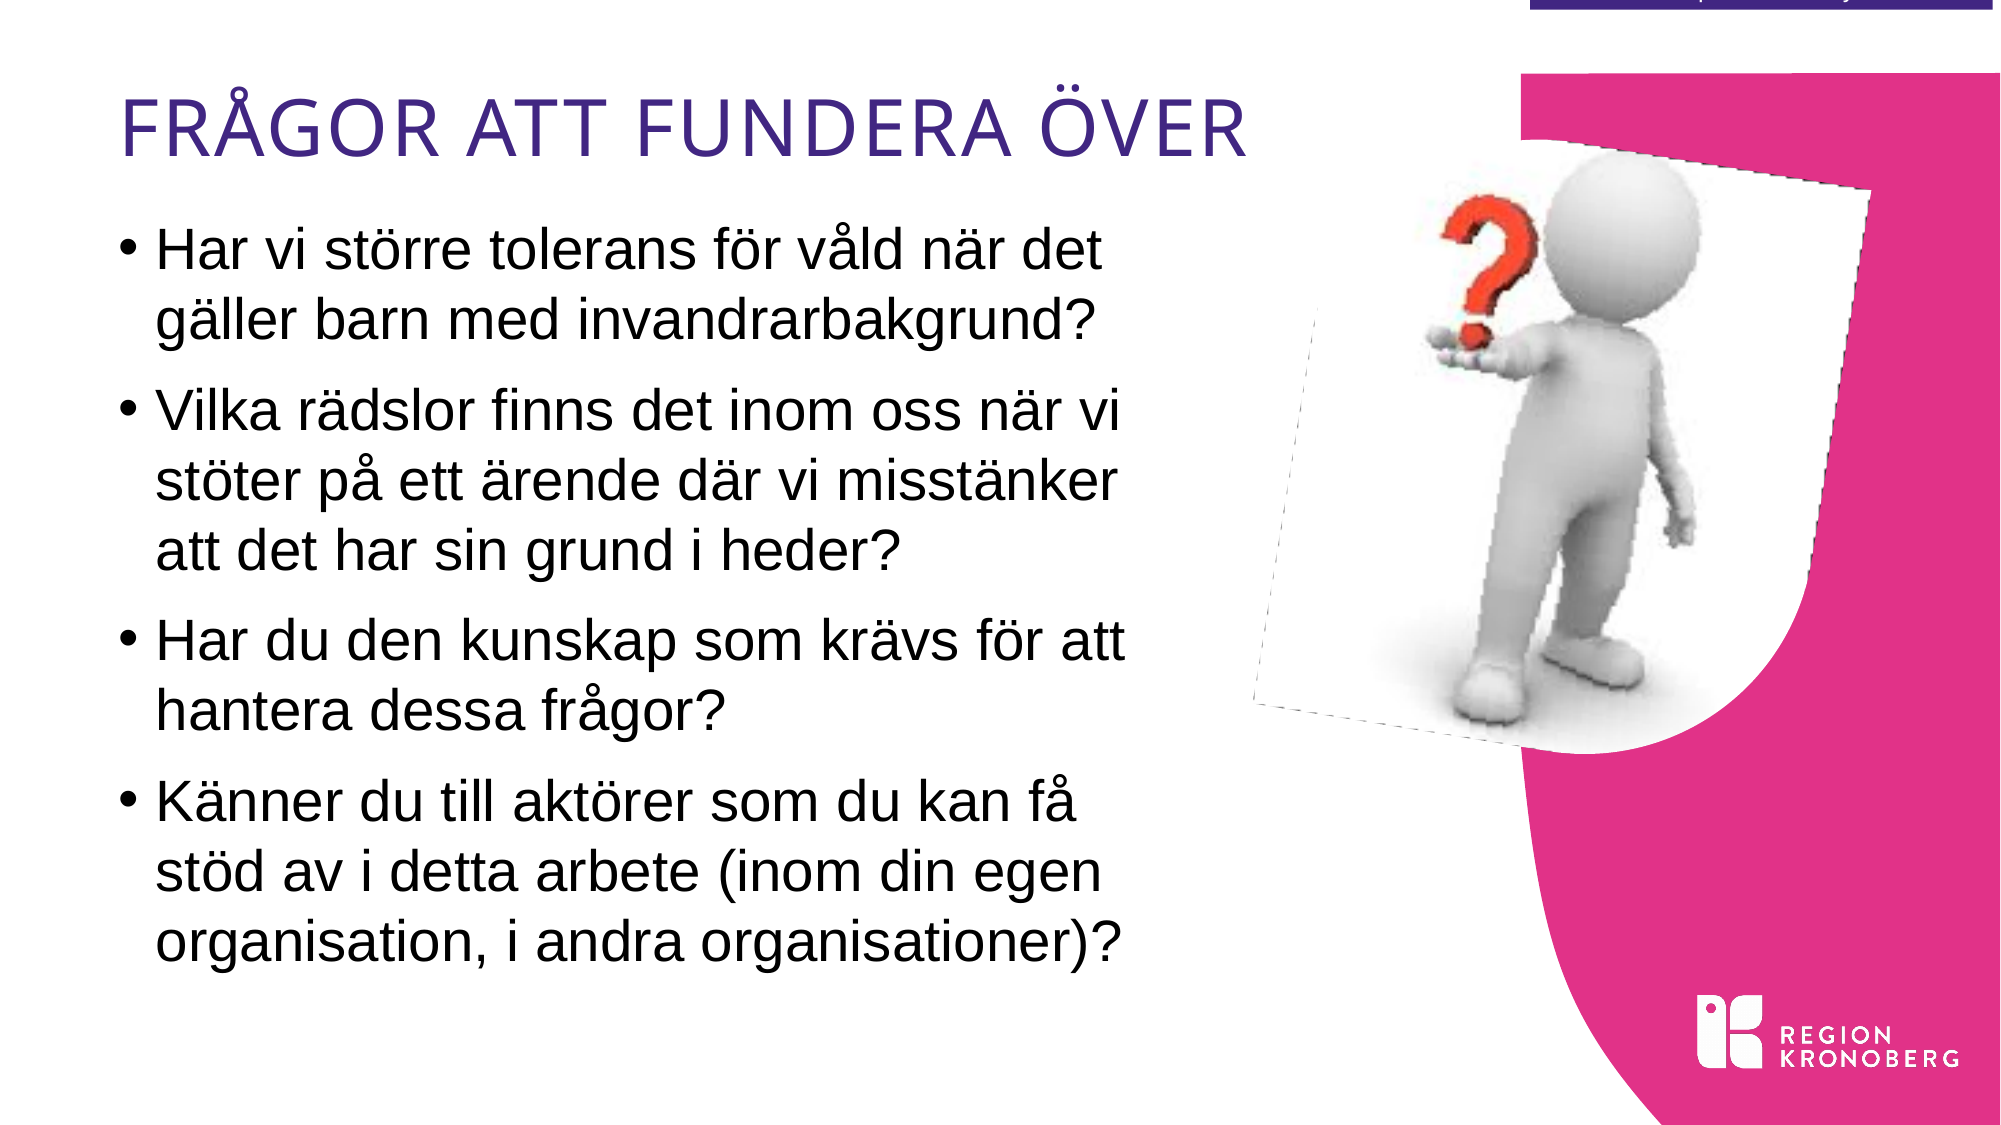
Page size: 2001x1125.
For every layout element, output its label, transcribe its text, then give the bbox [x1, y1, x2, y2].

list Har vi större tolerans för våld när det gäller barn med invandrarbakgrund? Vilka rädslor finns det inom oss när vi stöter på ett ärende där vi misstänker att det har sin grund i heder? Har du den kunskap som krävs för att hantera dessa frågor? Känner du till aktörer som du kan få stöd av i detta arbete (inom din egen organisation, i andra organisationer)? [103, 204, 1211, 1043]
picture [1688, 986, 1971, 1075]
title Frågor att fundera över [103, 37, 1457, 181]
picture [1297, 144, 1827, 750]
